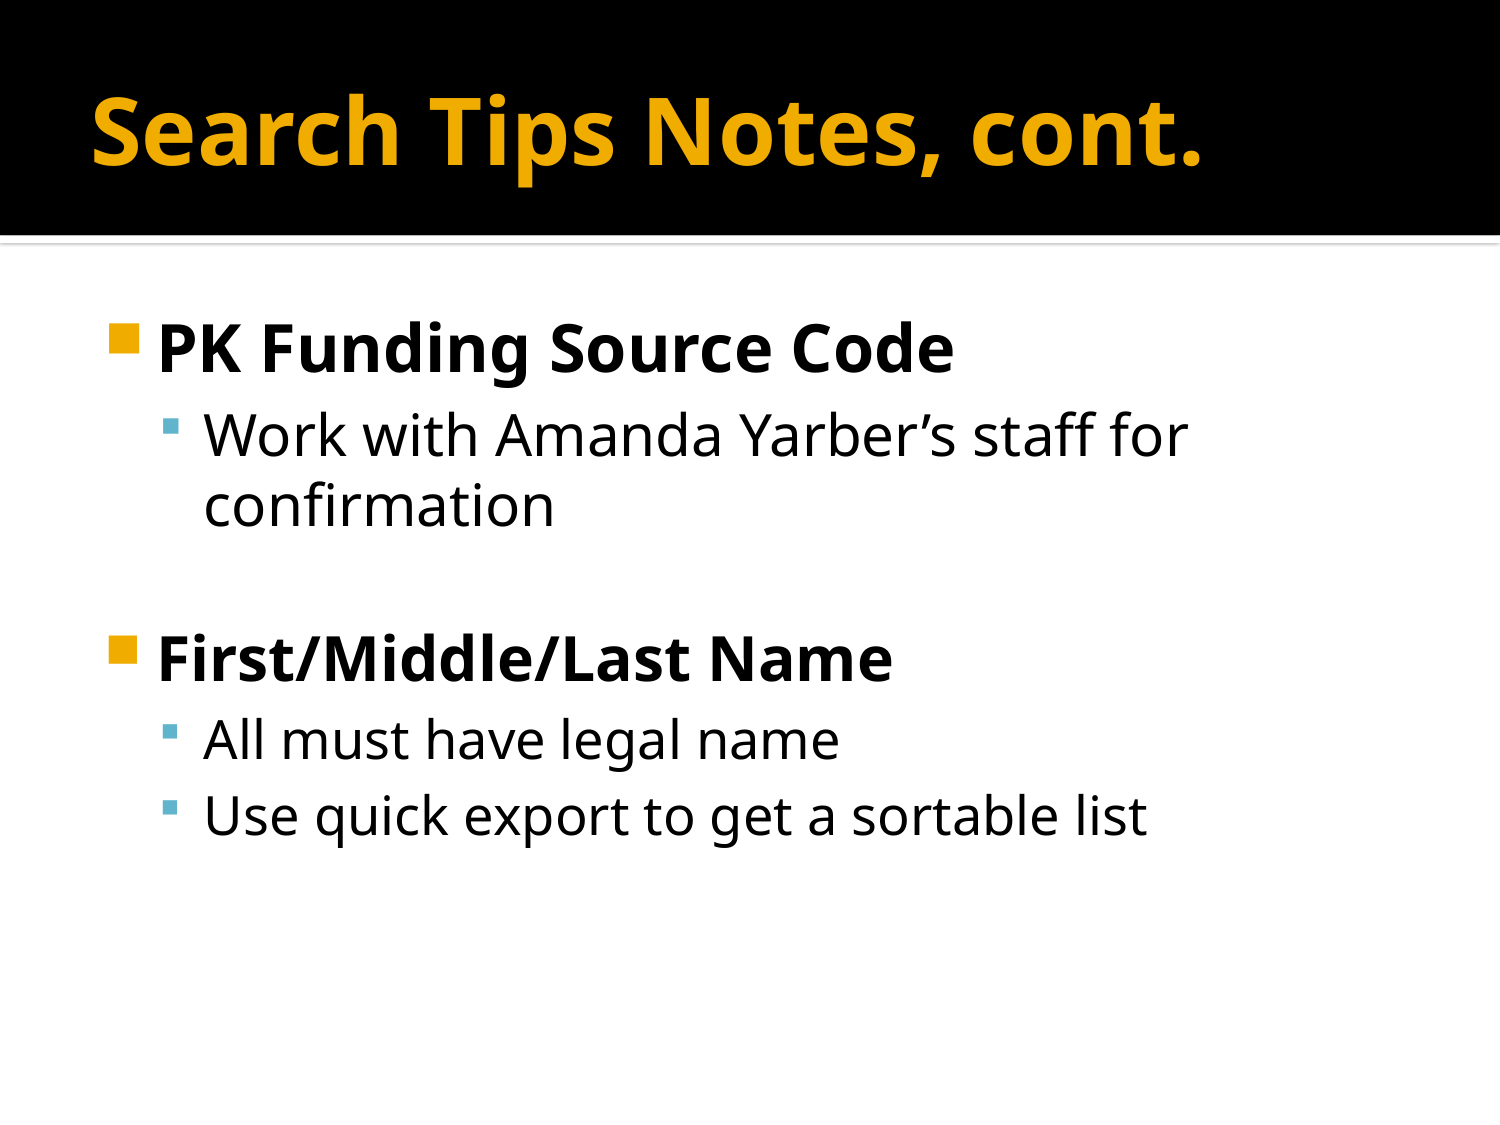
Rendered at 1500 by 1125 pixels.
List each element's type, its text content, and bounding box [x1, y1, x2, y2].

list PK Funding Source Code Work with Amanda Yarber’s staff for confirmation First/Middle/Last Name All must have legal name Use quick export to get a sortable list [75, 291, 1425, 1050]
title Search Tips Notes, cont. [75, 25, 1425, 231]
